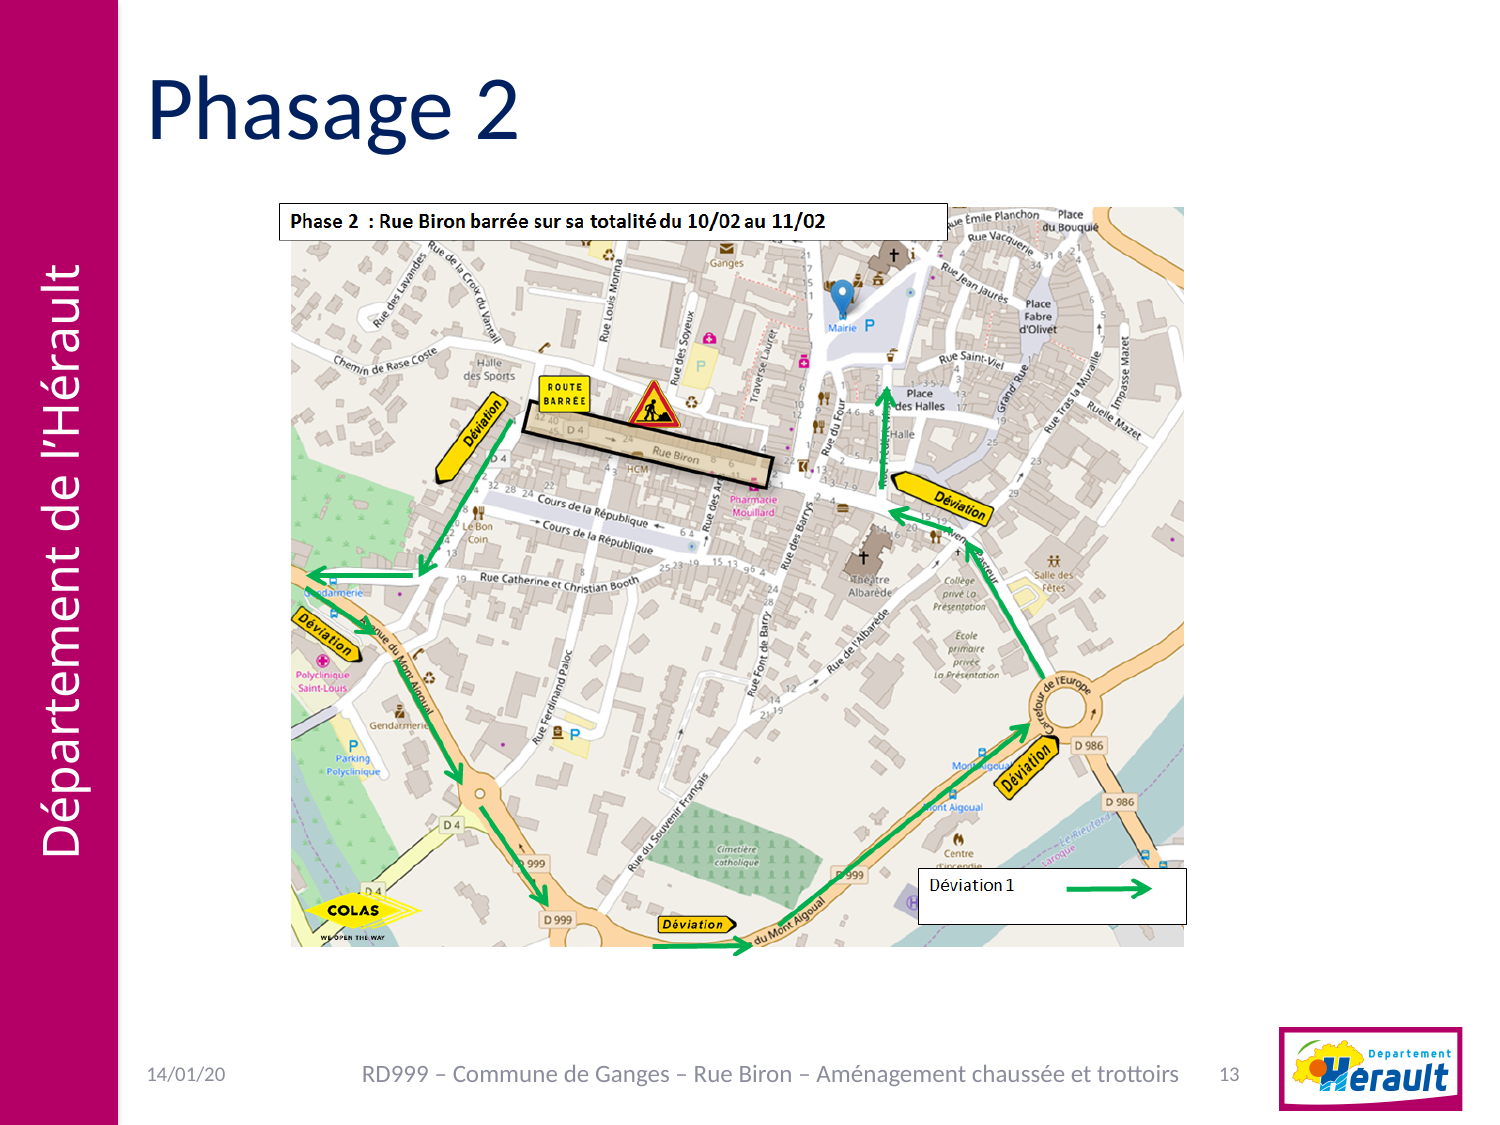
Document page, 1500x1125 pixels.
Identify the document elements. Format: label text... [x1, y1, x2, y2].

title Phasage 2 [131, 45, 1426, 161]
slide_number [131, 1042, 301, 1103]
footer RD999 – Commune de Ganges – Rue Biron – Aménagement chaussée et trottoirs [331, 1042, 1074, 1103]
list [278, 192, 1215, 956]
picture [1279, 1027, 1463, 1111]
slide_number 13 [1074, 1042, 1255, 1103]
